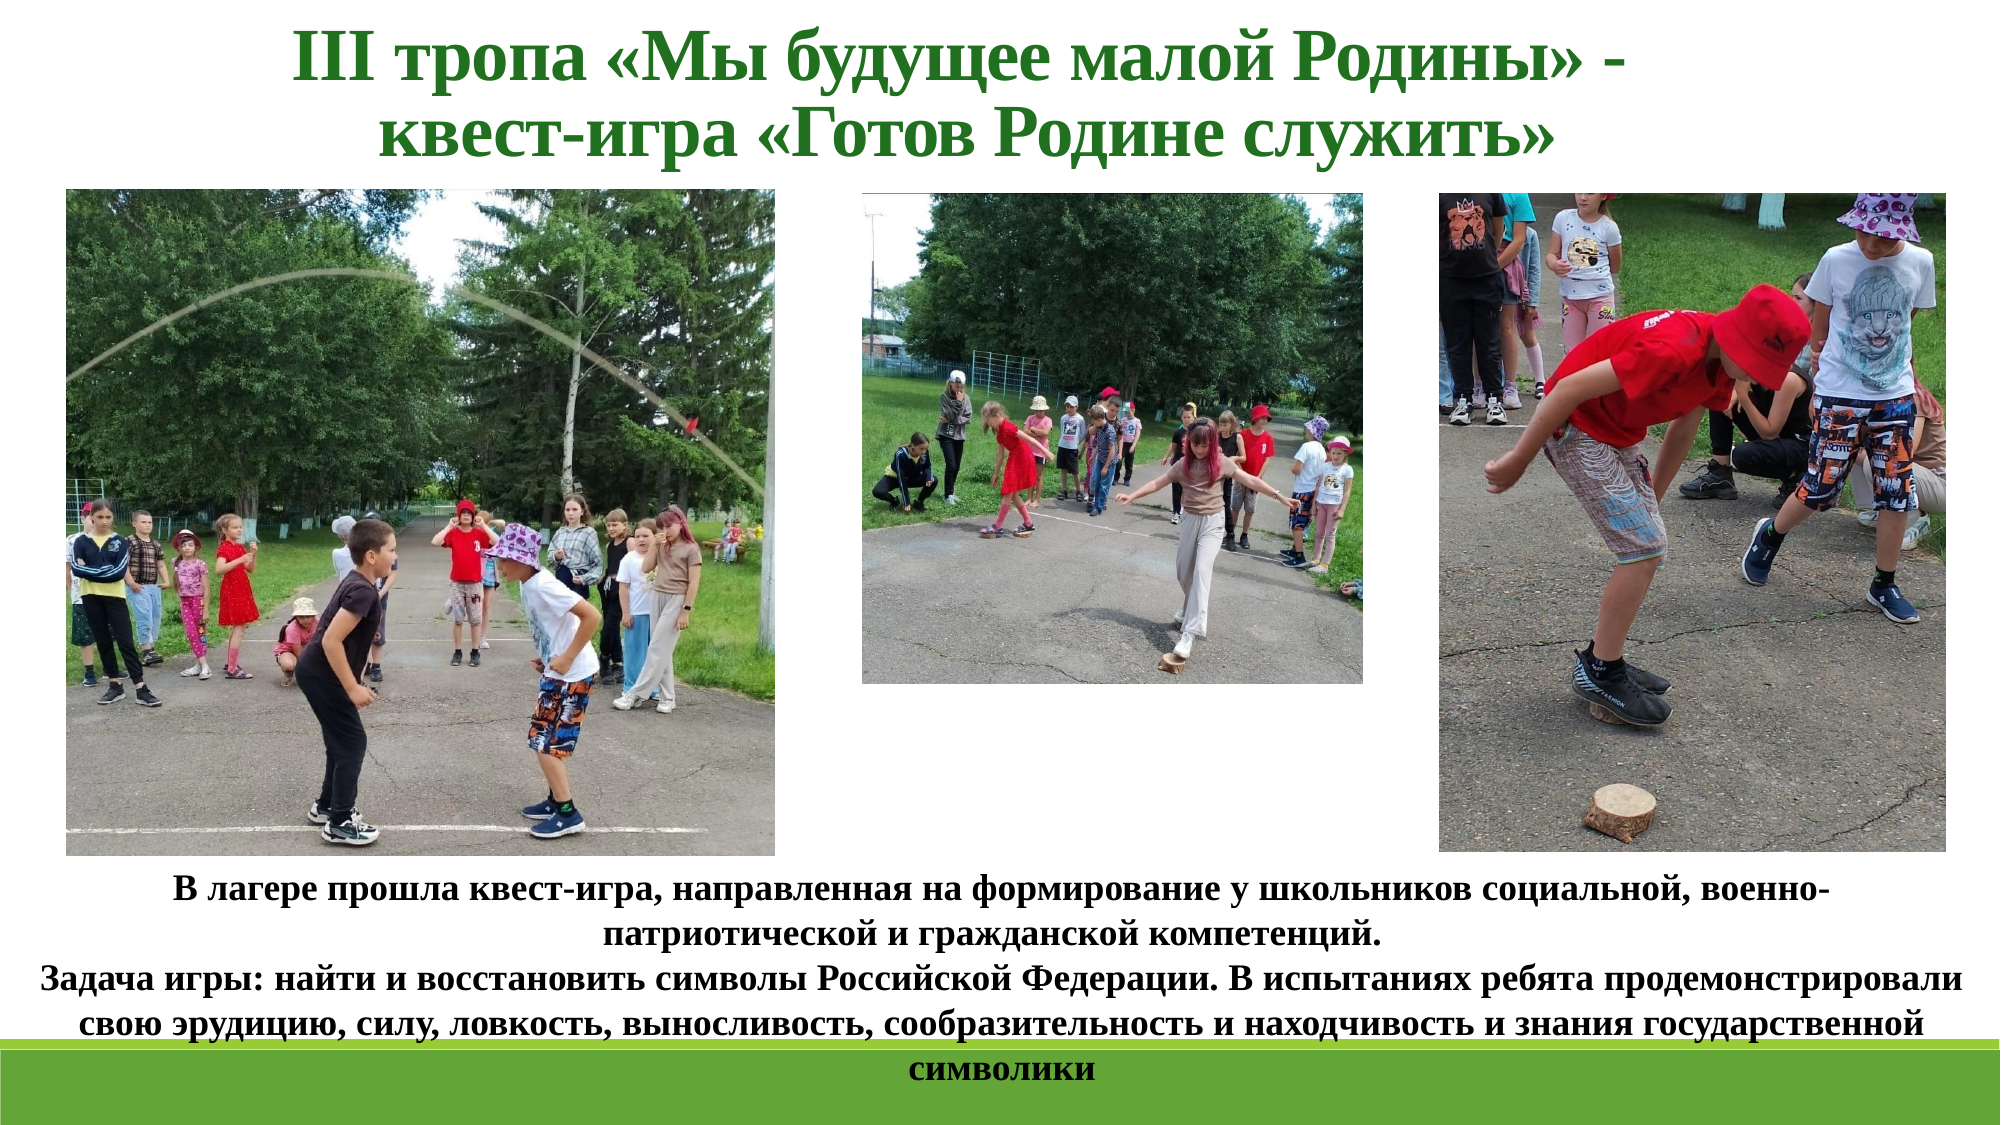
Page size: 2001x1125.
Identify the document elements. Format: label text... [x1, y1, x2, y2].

picture [66, 188, 776, 857]
picture [1438, 192, 1946, 853]
text_box В лагере прошла квест-игра, направленная на формирование у школьников социальной, военно-патриотической и гражданской компетенций. Задача игры: найти и восстановить символы Российской Федерации. В испытаниях ребята продемонстрировали свою эрудицию, силу, ловкость, выносливость, сообразительность и находчивость и знания государственной символики [22, 855, 1982, 1096]
title III тропа «Мы будущее малой Родины» - квест-игра «Готов Родине служить» [0, 9, 1937, 180]
picture [862, 192, 1364, 684]
